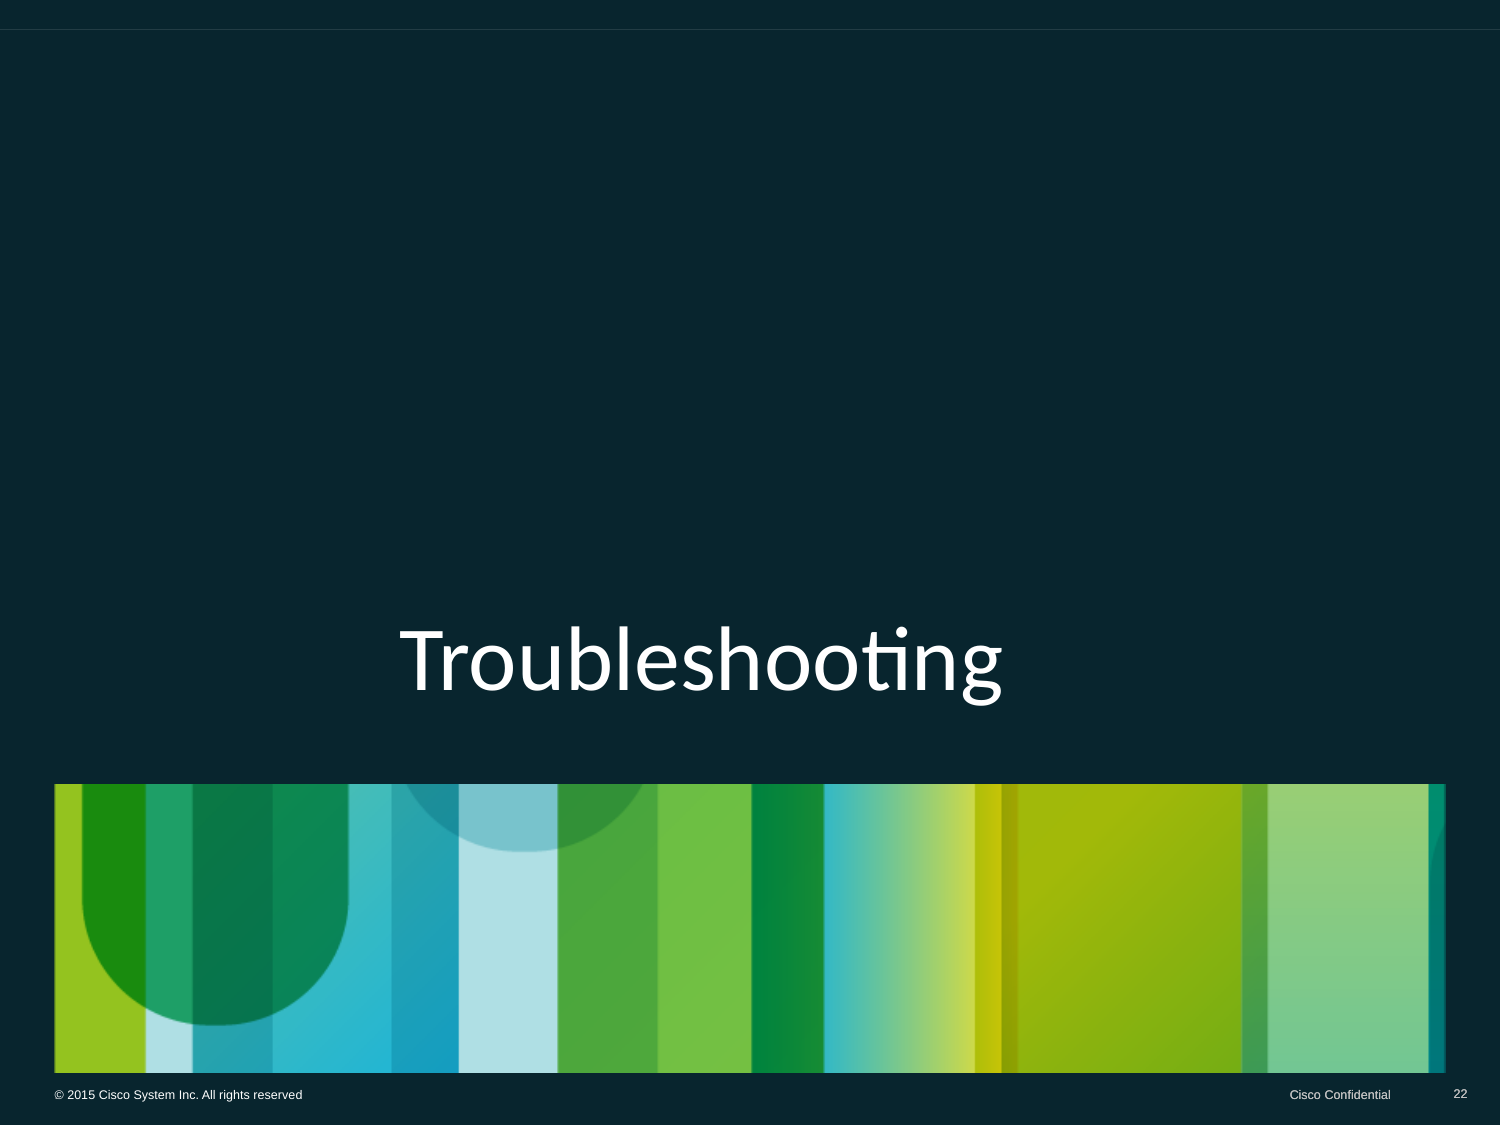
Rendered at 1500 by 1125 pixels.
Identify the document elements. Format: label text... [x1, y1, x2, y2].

title Troubleshooting [36, 322, 1368, 718]
picture [54, 784, 1446, 1073]
